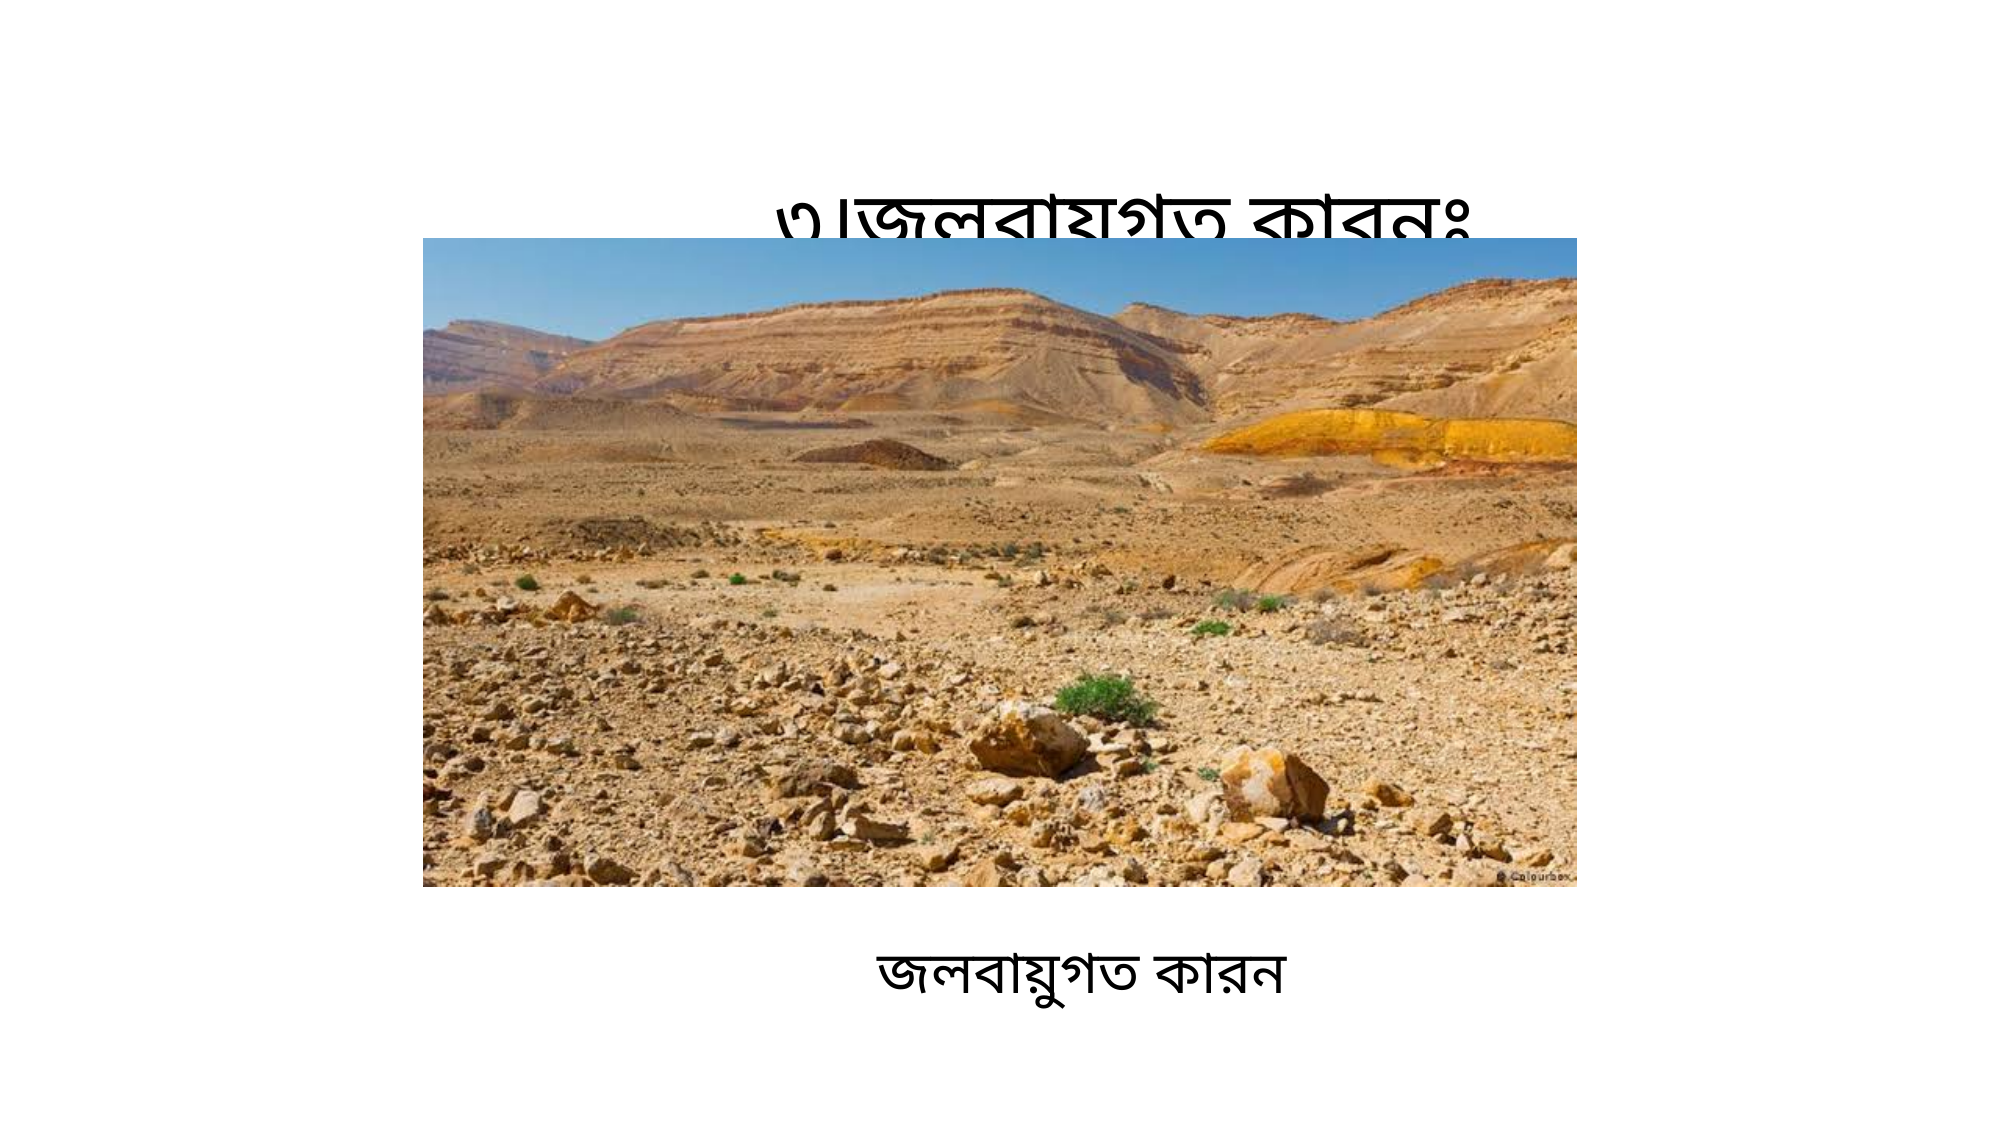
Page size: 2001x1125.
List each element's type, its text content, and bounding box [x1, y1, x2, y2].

title ৩।জলবায়ুগত কারনঃ [137, 59, 1863, 278]
picture [423, 238, 1577, 887]
list জলবায়ুগত কারন [137, 299, 1863, 1014]
